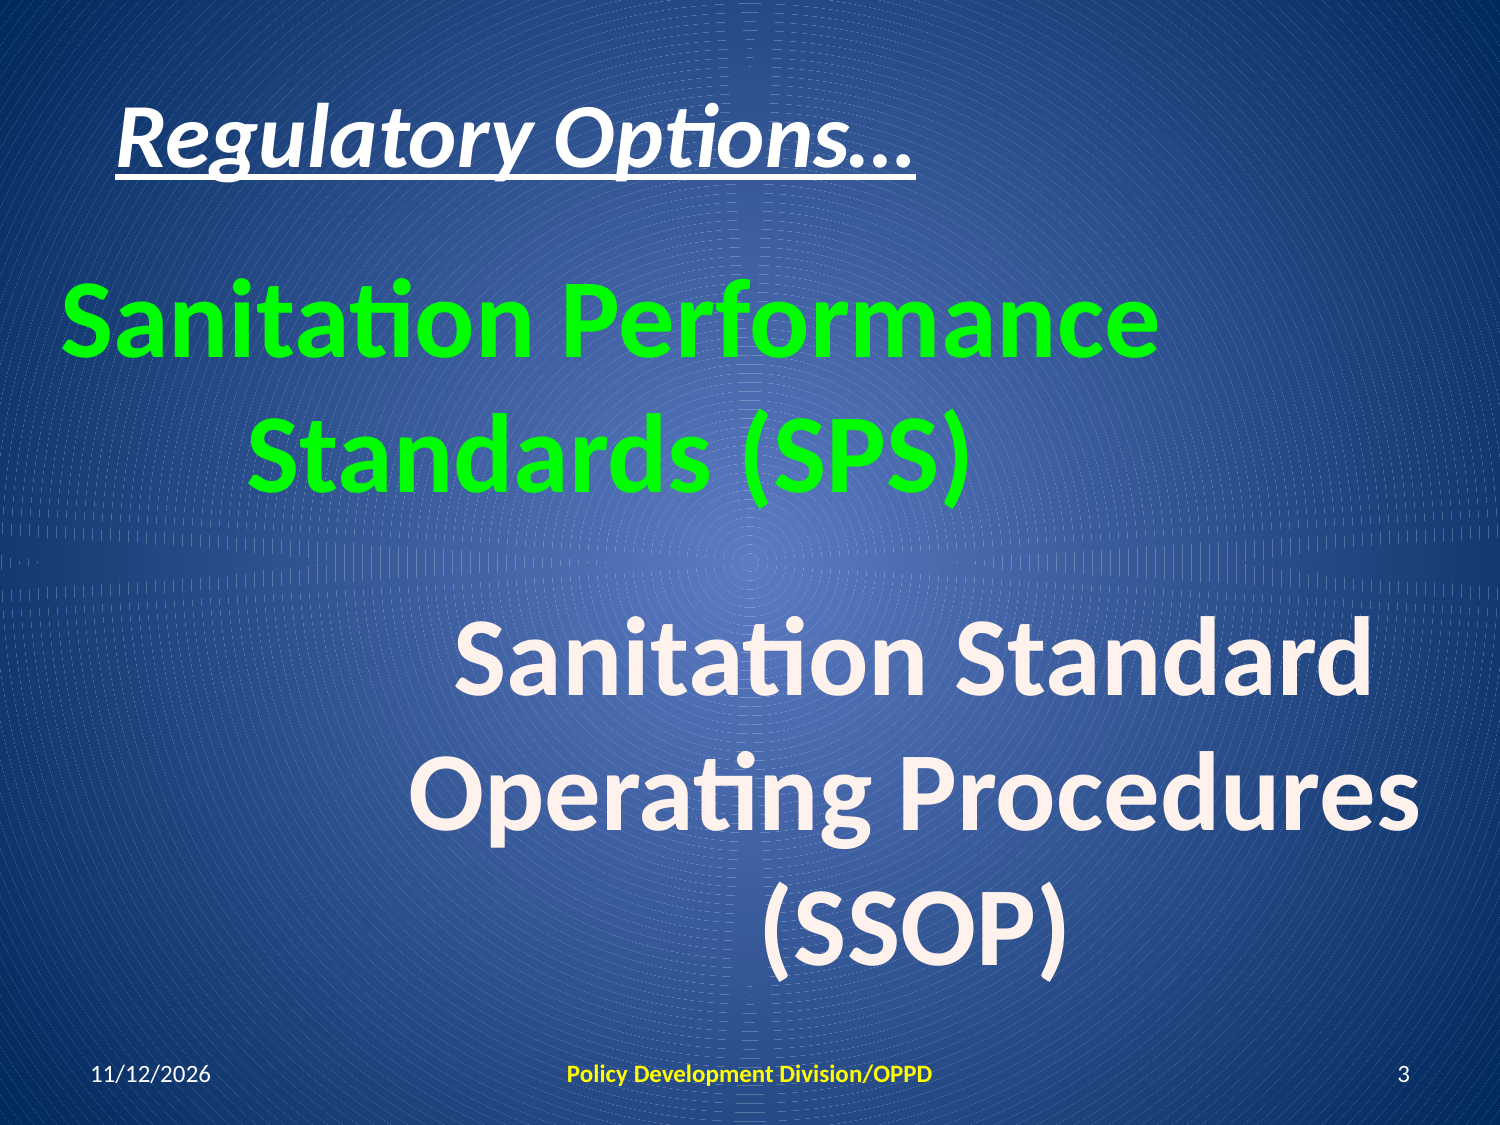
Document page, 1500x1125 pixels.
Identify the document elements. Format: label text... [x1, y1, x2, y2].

text_box Sanitation Standard Operating Procedures (SSOP) [333, 574, 1497, 995]
slide_number 3 [1074, 1042, 1425, 1103]
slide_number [75, 1042, 425, 1103]
footer Policy Development Division/OPPD [512, 1042, 988, 1103]
title Regulatory Options… [75, 37, 957, 225]
text_box Sanitation Performance Standards (SPS) [24, 237, 1197, 523]
